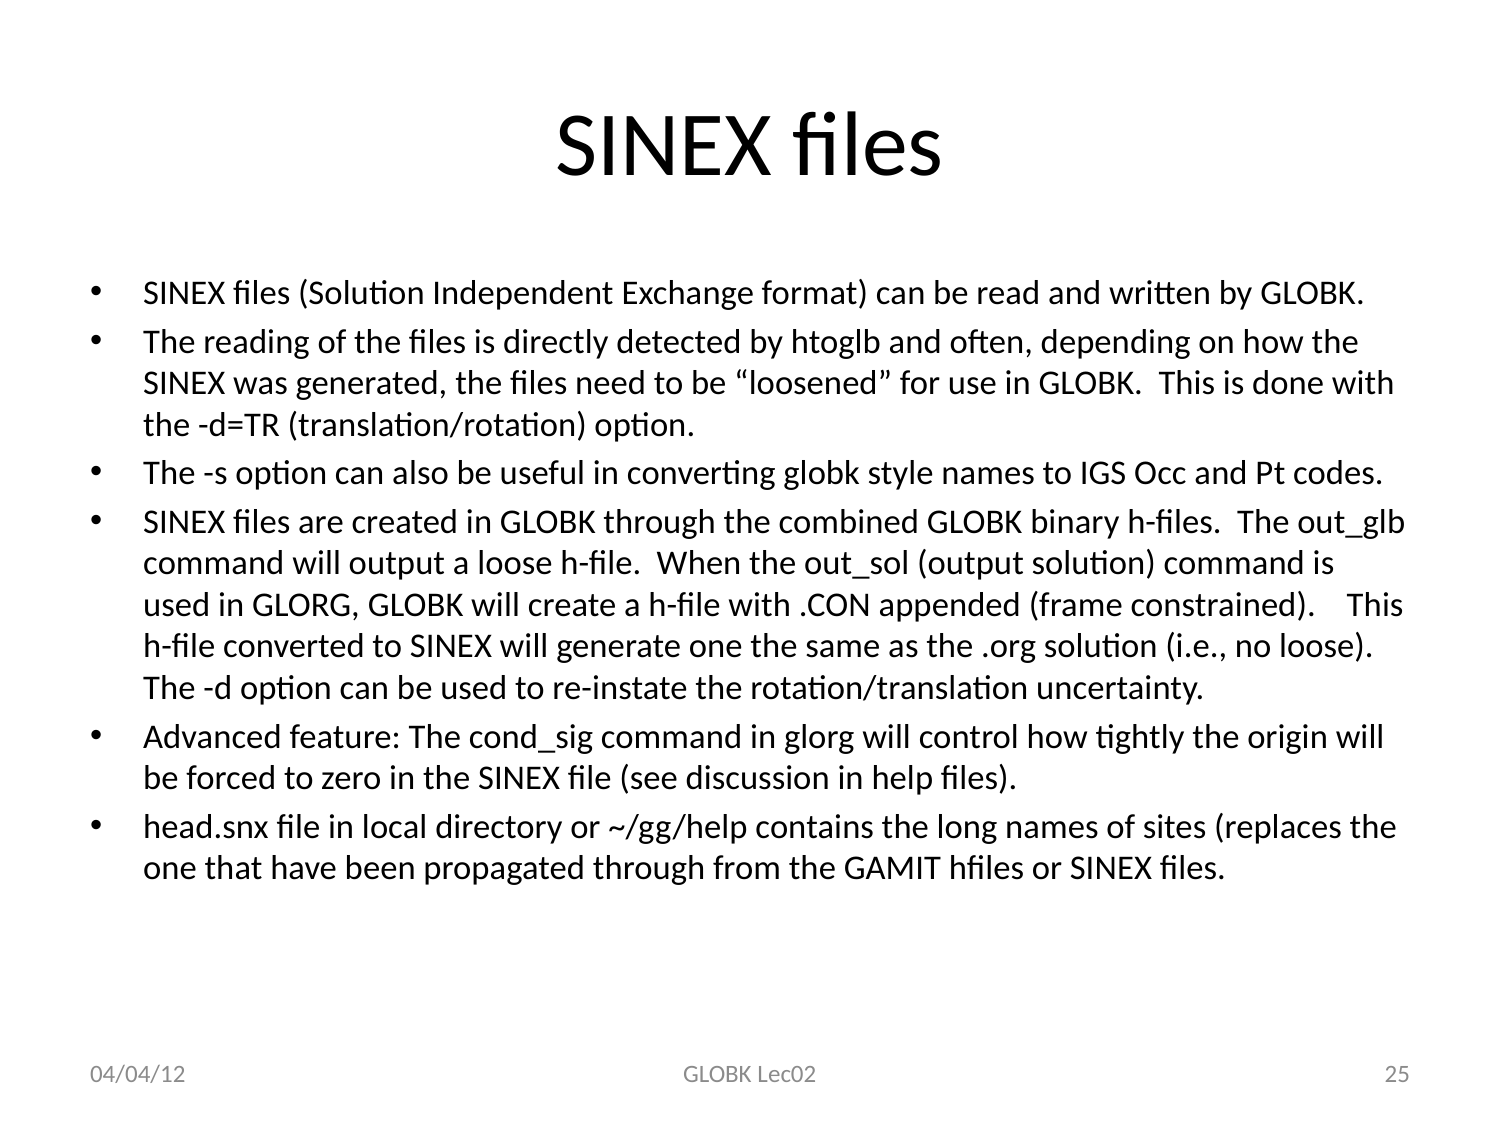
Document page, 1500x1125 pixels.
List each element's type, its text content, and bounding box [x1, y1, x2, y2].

title SINEX files [75, 45, 1425, 233]
footer GLOBK Lec02 [512, 1042, 988, 1103]
slide_number 25 [1074, 1042, 1425, 1103]
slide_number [75, 1042, 425, 1103]
list SINEX files (Solution Independent Exchange format) can be read and written by GLOBK. The reading of the files is directly detected by htoglb and often, depending on how the SINEX was generated, the files need to be “loosened” for use in GLOBK. This is done with the -d=TR (translation/rotation) option. The -s option can also be useful in converting globk style names to IGS Occ and Pt codes. SINEX files are created in GLOBK through the combined GLOBK binary h-files. The out_glb command will output a loose h-file. When the out_sol (output solution) command is used in GLORG, GLOBK will create a h-file with .CON appended (frame constrained). This h-file converted to SINEX will generate one the same as the .org solution (i.e., no loose). The -d option can be used to re-instate the rotation/translation uncertainty. Advanced feature: The cond_sig command in glorg will control how tightly the origin will be forced to zero in the SINEX file (see discussion in help files). head.snx file in local directory or ~/gg/help contains the long names of sites (replaces the one that have been propagated through from the GAMIT hfiles or SINEX files. [75, 262, 1425, 1005]
